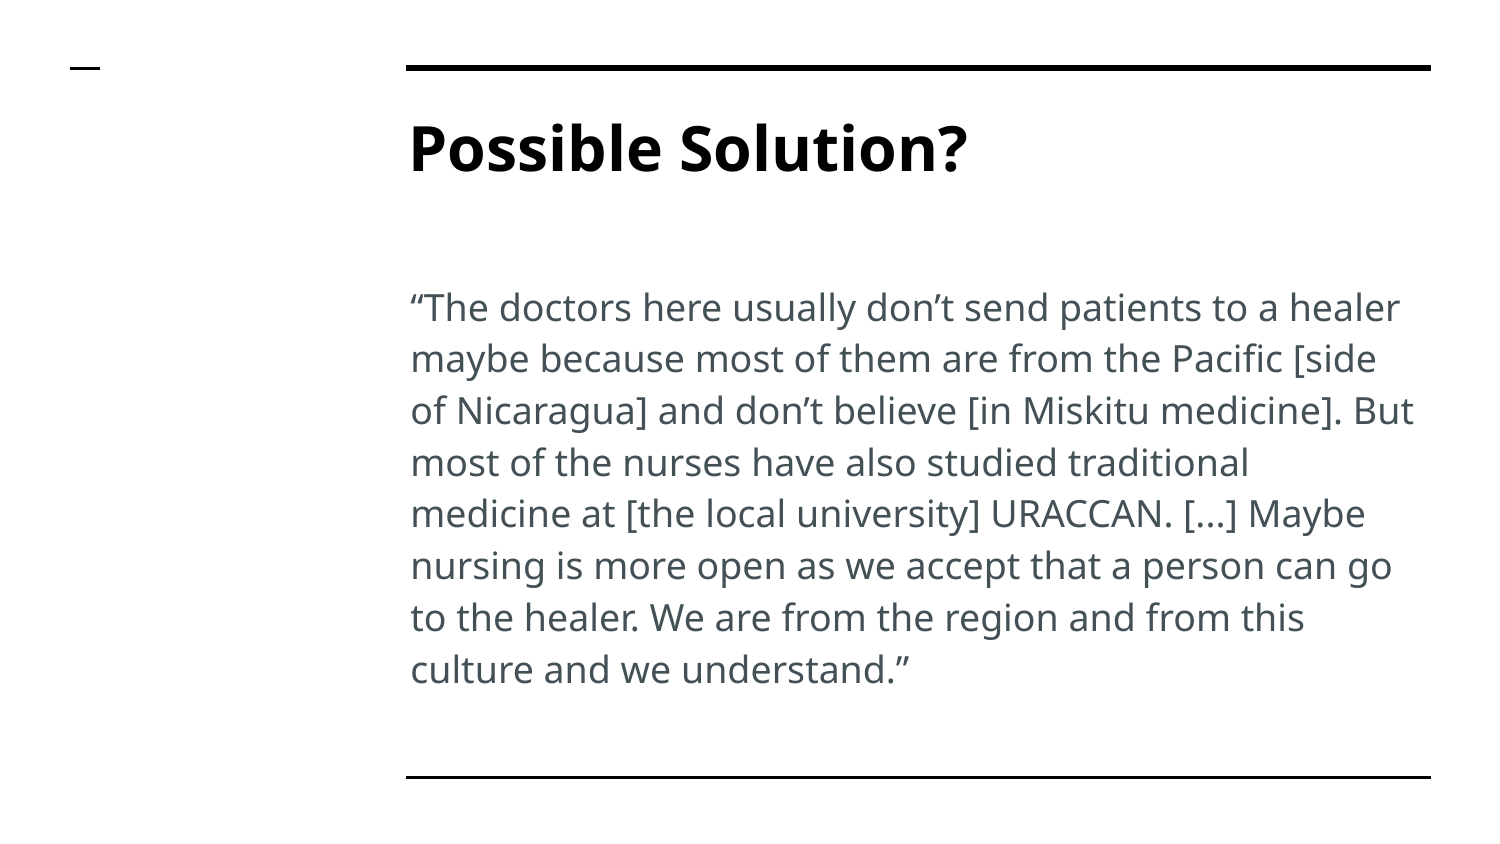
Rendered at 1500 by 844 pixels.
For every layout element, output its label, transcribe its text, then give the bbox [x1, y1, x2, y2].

list “The doctors here usually don’t send patients to a healer maybe because most of them are from the Pacific [side of Nicaragua] and don’t believe [in Miskitu medicine]. But most of the nurses have also studied traditional medicine at [the local university] URACCAN. [...] Maybe nursing is more open as we accept that a person can go to the healer. We are from the region and from this culture and we understand.” [395, 261, 1433, 755]
title Possible Solution? [393, 94, 1431, 199]
